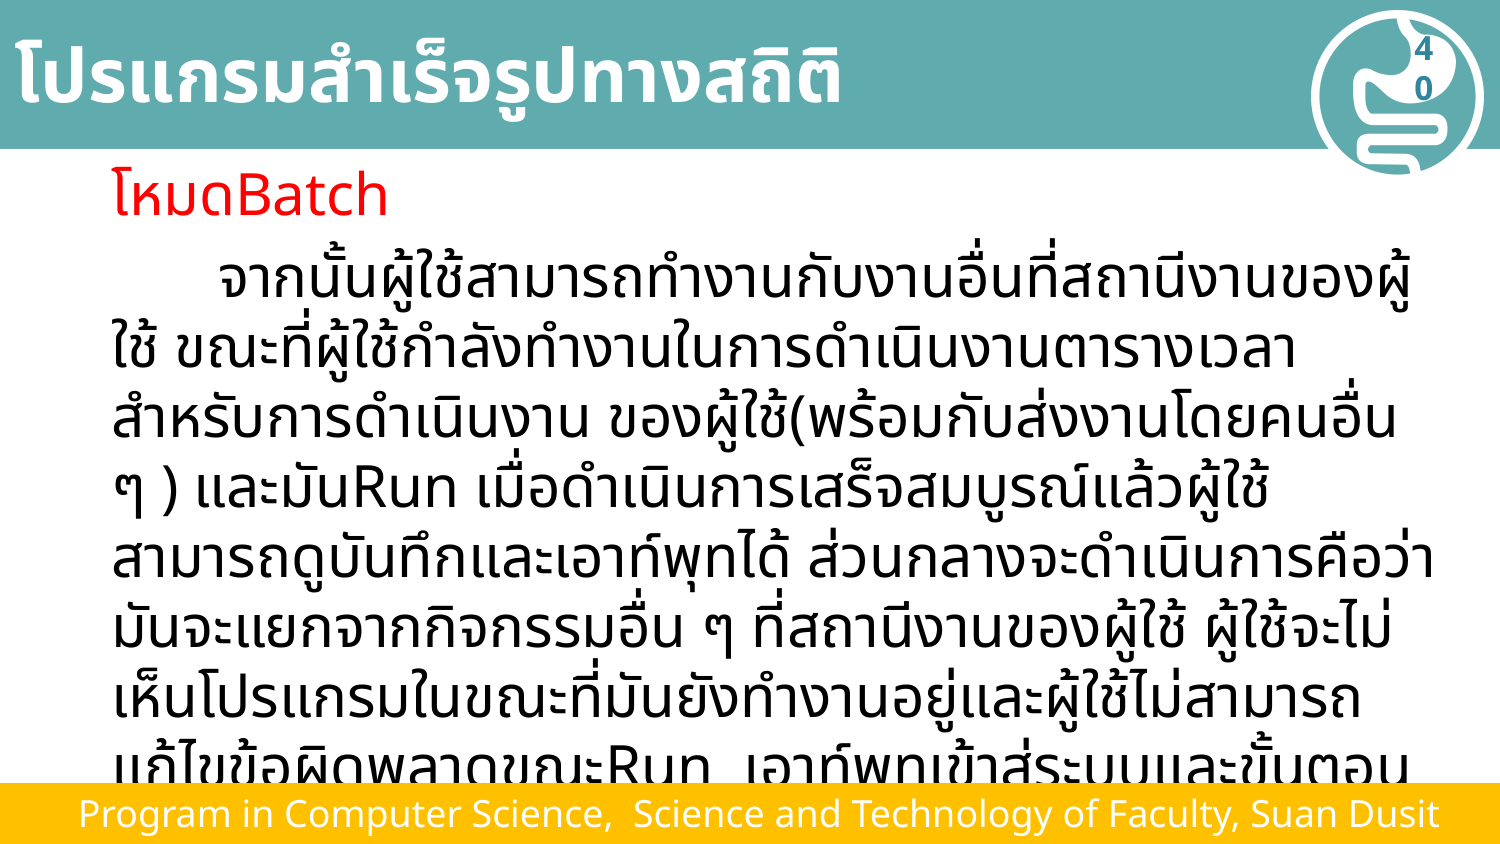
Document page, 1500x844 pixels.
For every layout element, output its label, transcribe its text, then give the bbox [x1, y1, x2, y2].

title โปรแกรมสำเร็จรูปทางสถิติ [0, 0, 1500, 146]
text_box 40 [1399, 43, 1459, 92]
picture [0, 146, 1500, 783]
text_box Program in Computer Science, Science and Technology of Faculty, Suan Dusit University [0, 783, 1500, 844]
list โหมดBatch จากนั้นผู้ใช้สามารถทำงานกับงานอื่นที่สถานีงานของผู้ใช้ ขณะที่ผู้ใช้กำลังทำงานในการดำเนินงานตารางเวลา สำหรับการดำเนินงาน ของผู้ใช้(พร้อมกับส่งงานโดยคนอื่น ๆ ) และมันRun เมื่อดำเนินการเสร็จสมบูรณ์แล้วผู้ใช้สามารถดูบันทึกและเอาท์พุทได้ ส่วนกลางจะดำเนินการคือว่ามันจะแยกจากกิจกรรมอื่น ๆ ที่สถานีงานของผู้ใช้ ผู้ใช้จะไม่เห็นโปรแกรมในขณะที่มันยังทำงานอยู่และผู้ใช้ไม่สามารถแก้ไขข้อผิดพลาดขณะRun เอาท์พุทเข้าสู่ระบบและขั้นตอนไปยังจุดหมายปลายทาง ซึ่งจะแสดงค่าหลังจากที่โปรแกรมทำงานเสร็จแล้ว [46, 150, 1454, 783]
